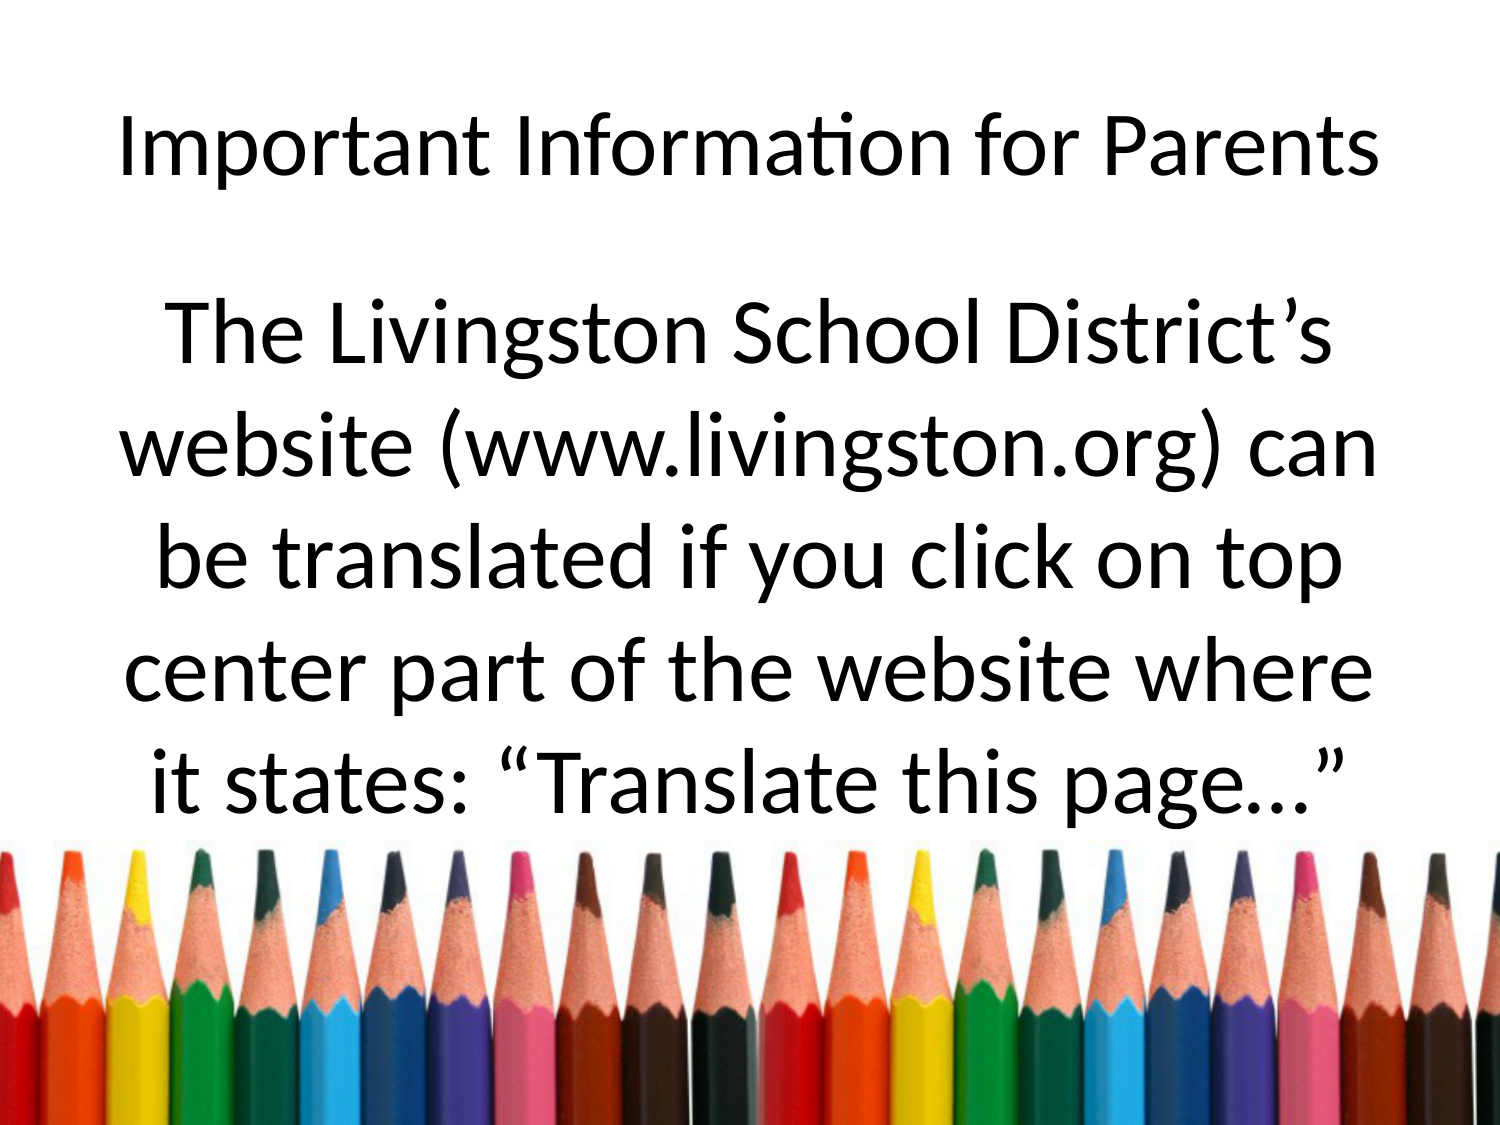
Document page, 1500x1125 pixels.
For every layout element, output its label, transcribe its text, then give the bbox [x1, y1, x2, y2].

list The Livingston School District’s website (www.livingston.org) can be translated if you click on top center part of the website where it states: “Translate this page…” [75, 262, 1425, 1005]
title Important Information for Parents [75, 45, 1425, 233]
picture [0, 0, 1500, 1125]
